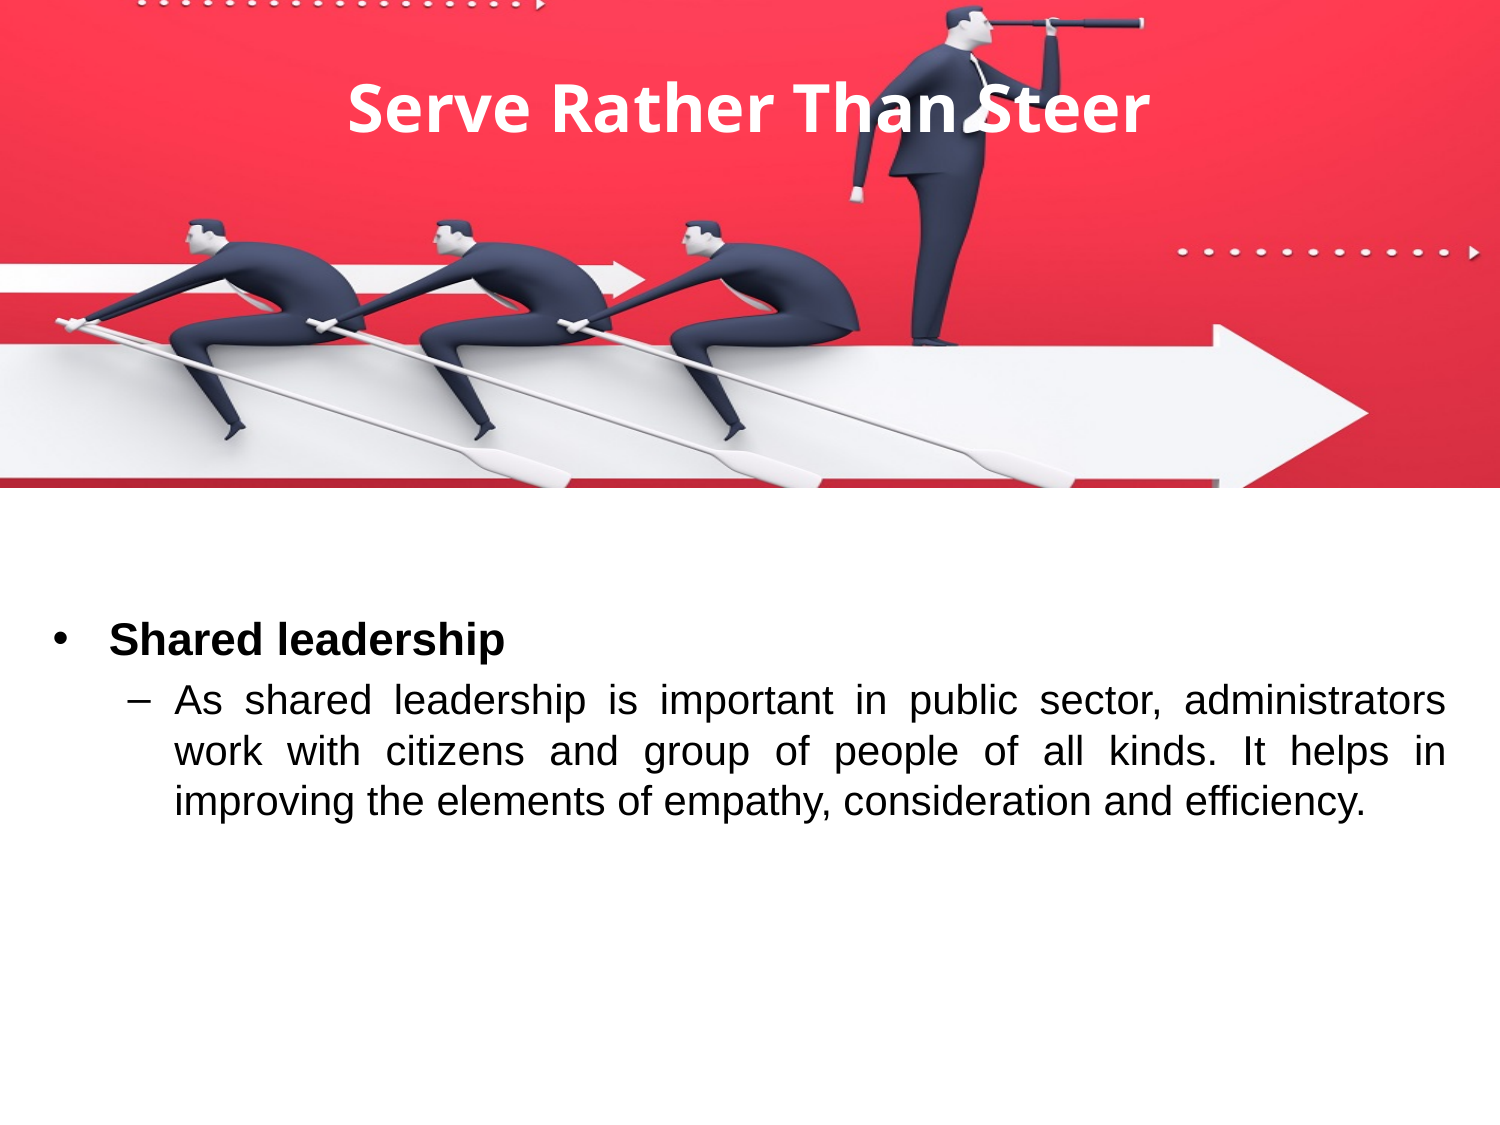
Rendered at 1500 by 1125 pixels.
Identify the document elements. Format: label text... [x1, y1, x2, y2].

list Shared leadership As shared leadership is important in public sector, administrators work with citizens and group of people of all kinds. It helps in improving the elements of empathy, consideration and efficiency. [37, 497, 1463, 1125]
picture [0, 0, 1500, 488]
